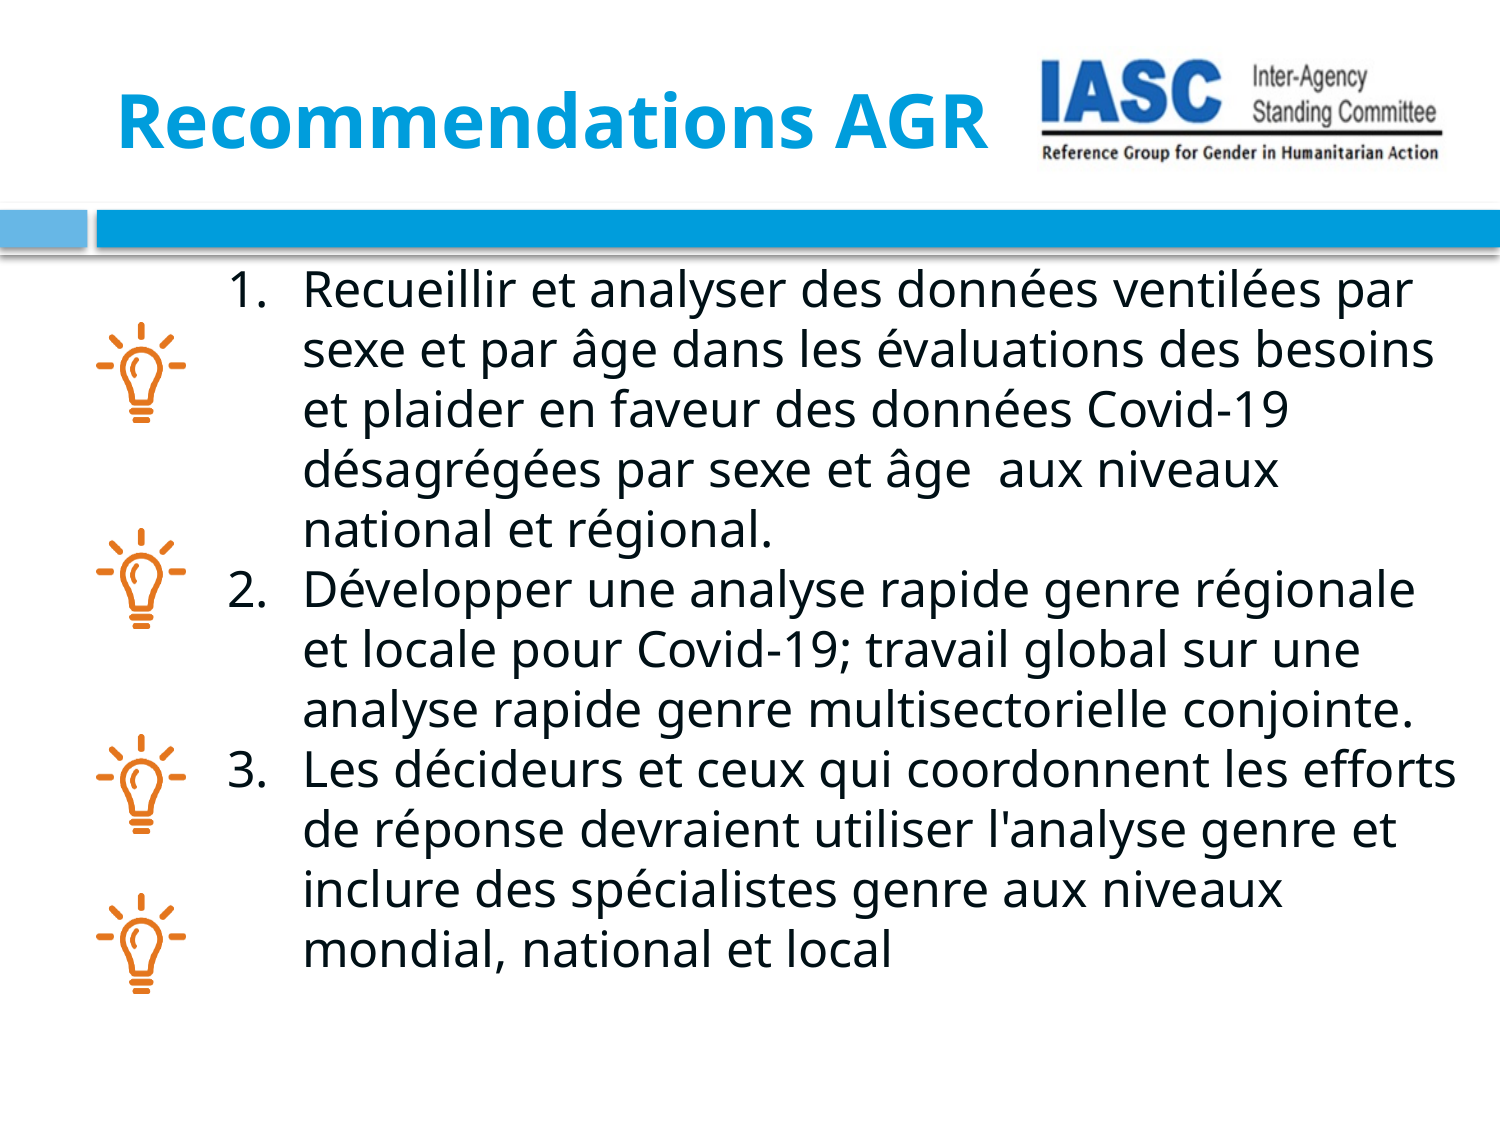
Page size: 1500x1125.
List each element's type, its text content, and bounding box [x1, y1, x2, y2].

picture [1037, 46, 1451, 179]
title Recommendations AGR [100, 37, 1438, 200]
picture [96, 893, 186, 995]
text_box Recueillir et analyser des données ventilées par sexe et par âge dans les évaluations des besoins et plaider en faveur des données Covid-19 désagrégées par sexe et âge aux niveaux national et régional. Développer une analyse rapide genre régionale et locale pour Covid-19; travail global sur une analyse rapide genre multisectorielle conjointe. Les décideurs et ceux qui coordonnent les efforts de réponse devraient utiliser l'analyse genre et inclure des spécialistes genre aux niveaux mondial, national et local [212, 249, 1490, 985]
picture [96, 528, 186, 629]
picture [96, 733, 186, 835]
picture [96, 322, 186, 424]
